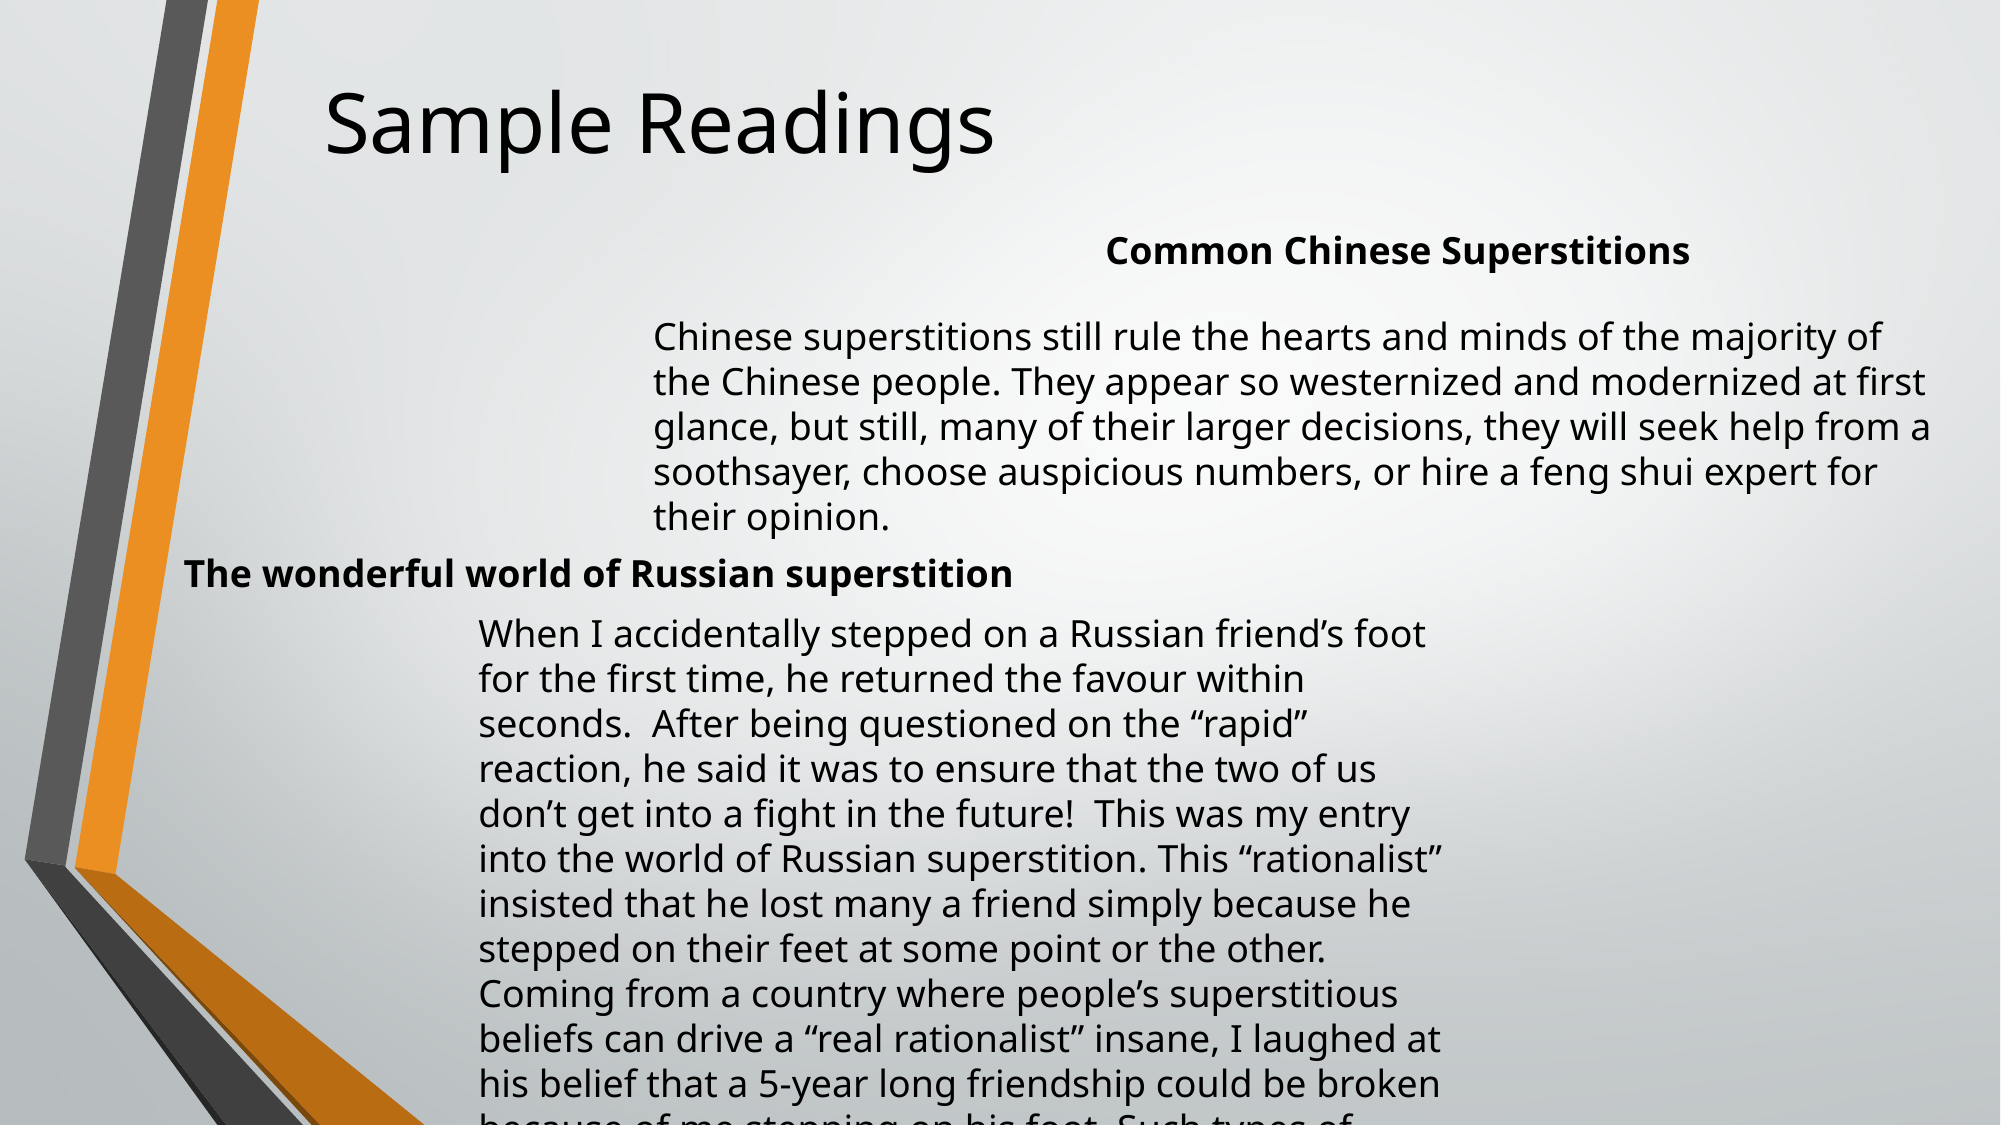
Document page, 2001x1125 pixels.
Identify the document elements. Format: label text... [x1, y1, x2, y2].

text_box The wonderful world of Russian superstition [168, 542, 1030, 603]
text_box Chinese superstitions still rule the hearts and minds of the majority of the Chinese people. They appear so westernized and modernized at first glance, but still, many of their larger decisions, they will seek help from a soothsayer, choose auspicious numbers, or hire a feng shui expert for their opinion. [638, 305, 1955, 591]
text_box When I accidentally stepped on a Russian friend’s foot for the first time, he returned the favour within seconds. After being questioned on the “rapid” reaction, he said it was to ensure that the two of us don’t get into a fight in the future! This was my entry into the world of Russian superstition. This “rationalist” insisted that he lost many a friend simply because he stepped on their feet at some point or the other. Coming from a country where people’s superstitious beliefs can drive a “real rationalist” insane, I laughed at his belief that a 5-year long friendship could be broken because of me stepping on his foot. Such types of superstitious beliefs are common in Russia. [463, 602, 1464, 1125]
text_box Common Chinese Superstitions [1090, 220, 1707, 280]
text_box Sample Readings [0, 44, 1483, 196]
